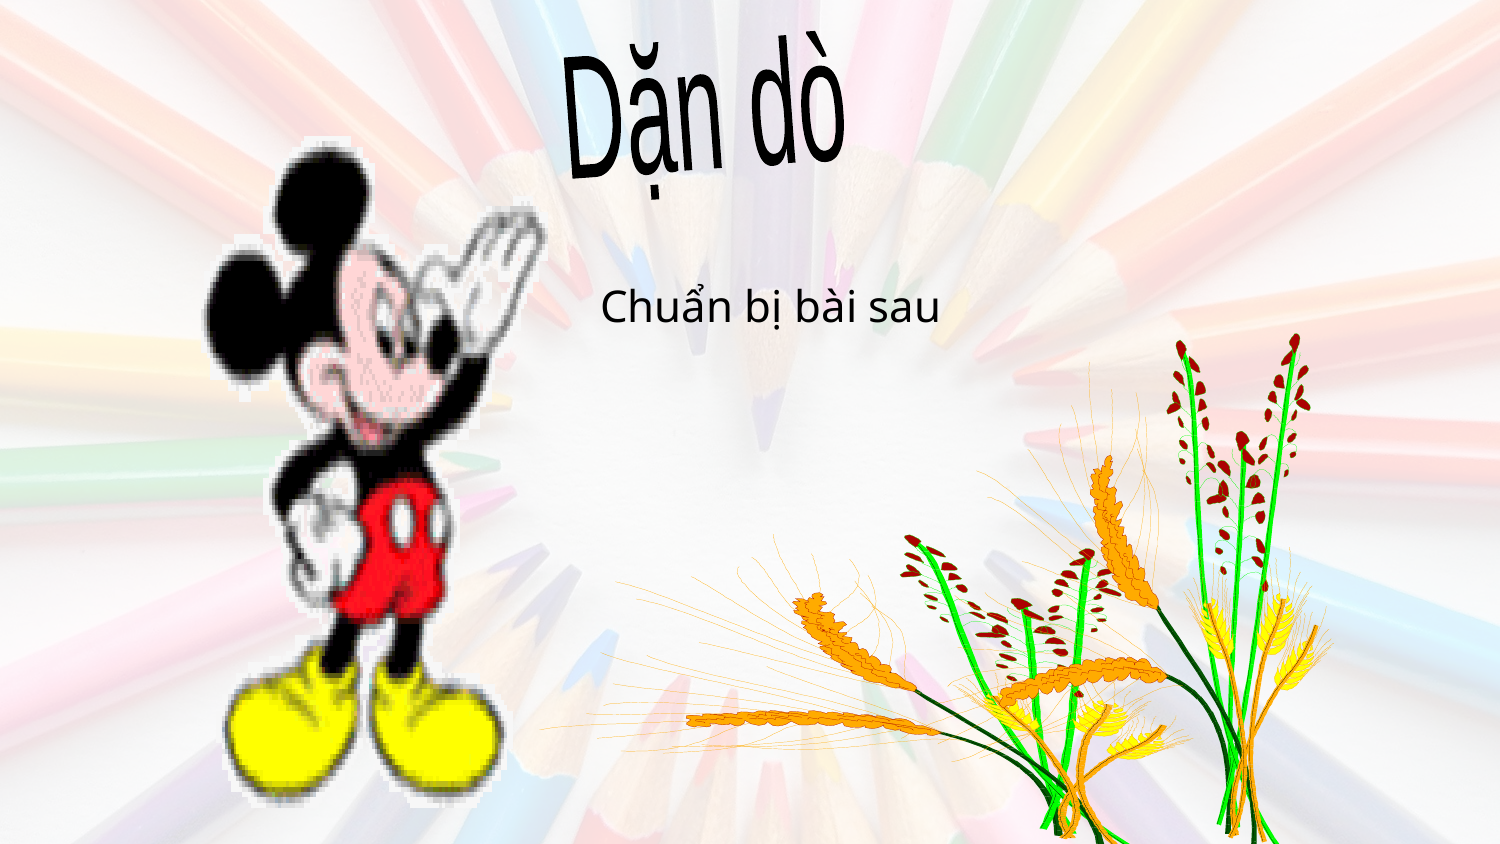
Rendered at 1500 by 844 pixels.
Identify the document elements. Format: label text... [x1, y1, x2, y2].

picture [187, 130, 1348, 840]
text_box Chuẩn bị bài sau [585, 271, 1186, 339]
